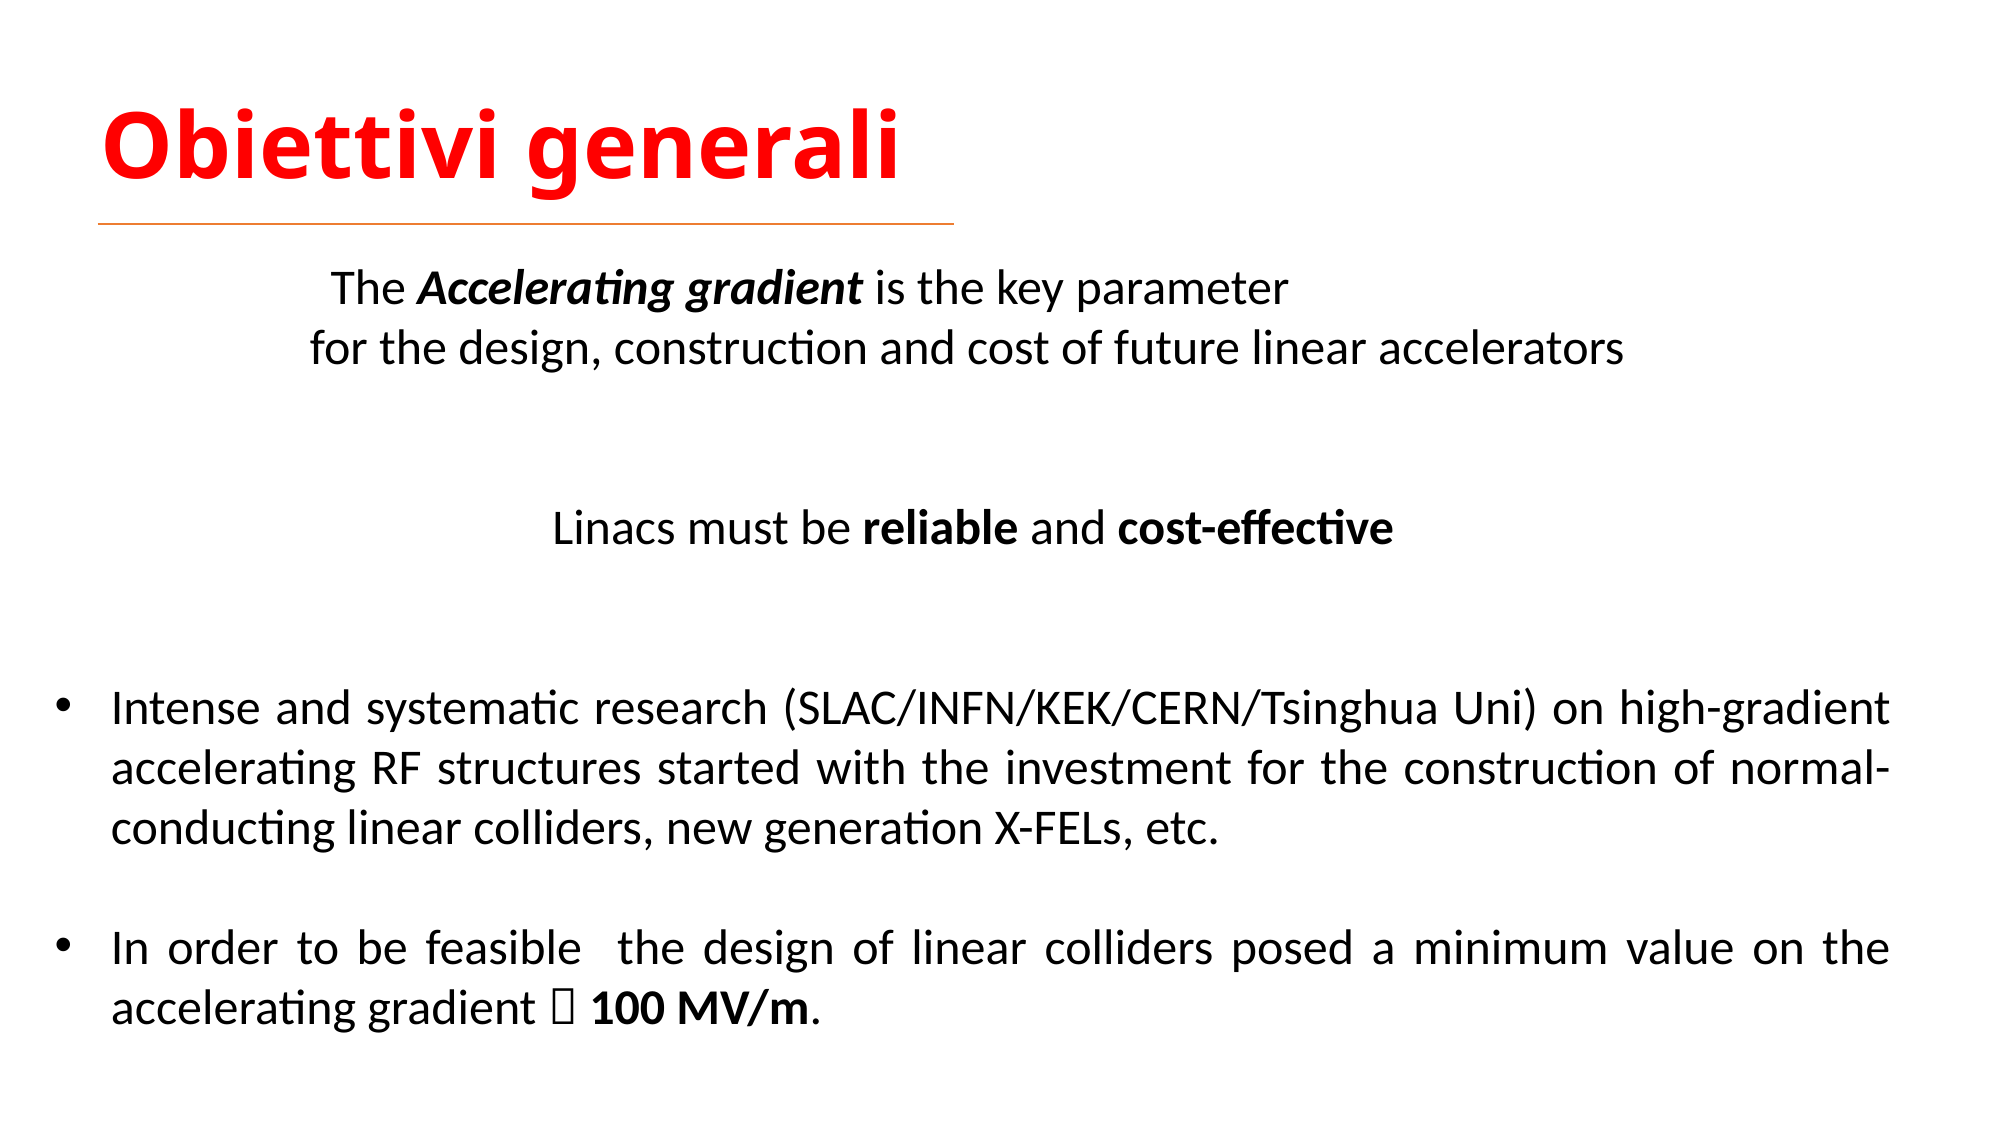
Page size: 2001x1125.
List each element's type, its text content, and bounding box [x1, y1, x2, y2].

title Obiettivi generali [85, 39, 1000, 187]
text_box The Accelerating gradient is the key parameter for the design, construction and cost of future linear accelerators Linacs must be reliable and cost-effective Intense and systematic research (SLAC/INFN/KEK/CERN/Tsinghua Uni) on high-gradient accelerating RF structures started with the investment for the construction of normal-conducting linear colliders, new generation X-FELs, etc. In order to be feasible the design of linear colliders posed a minimum value on the accelerating gradient  100 MV/m. [39, 187, 1907, 1042]
